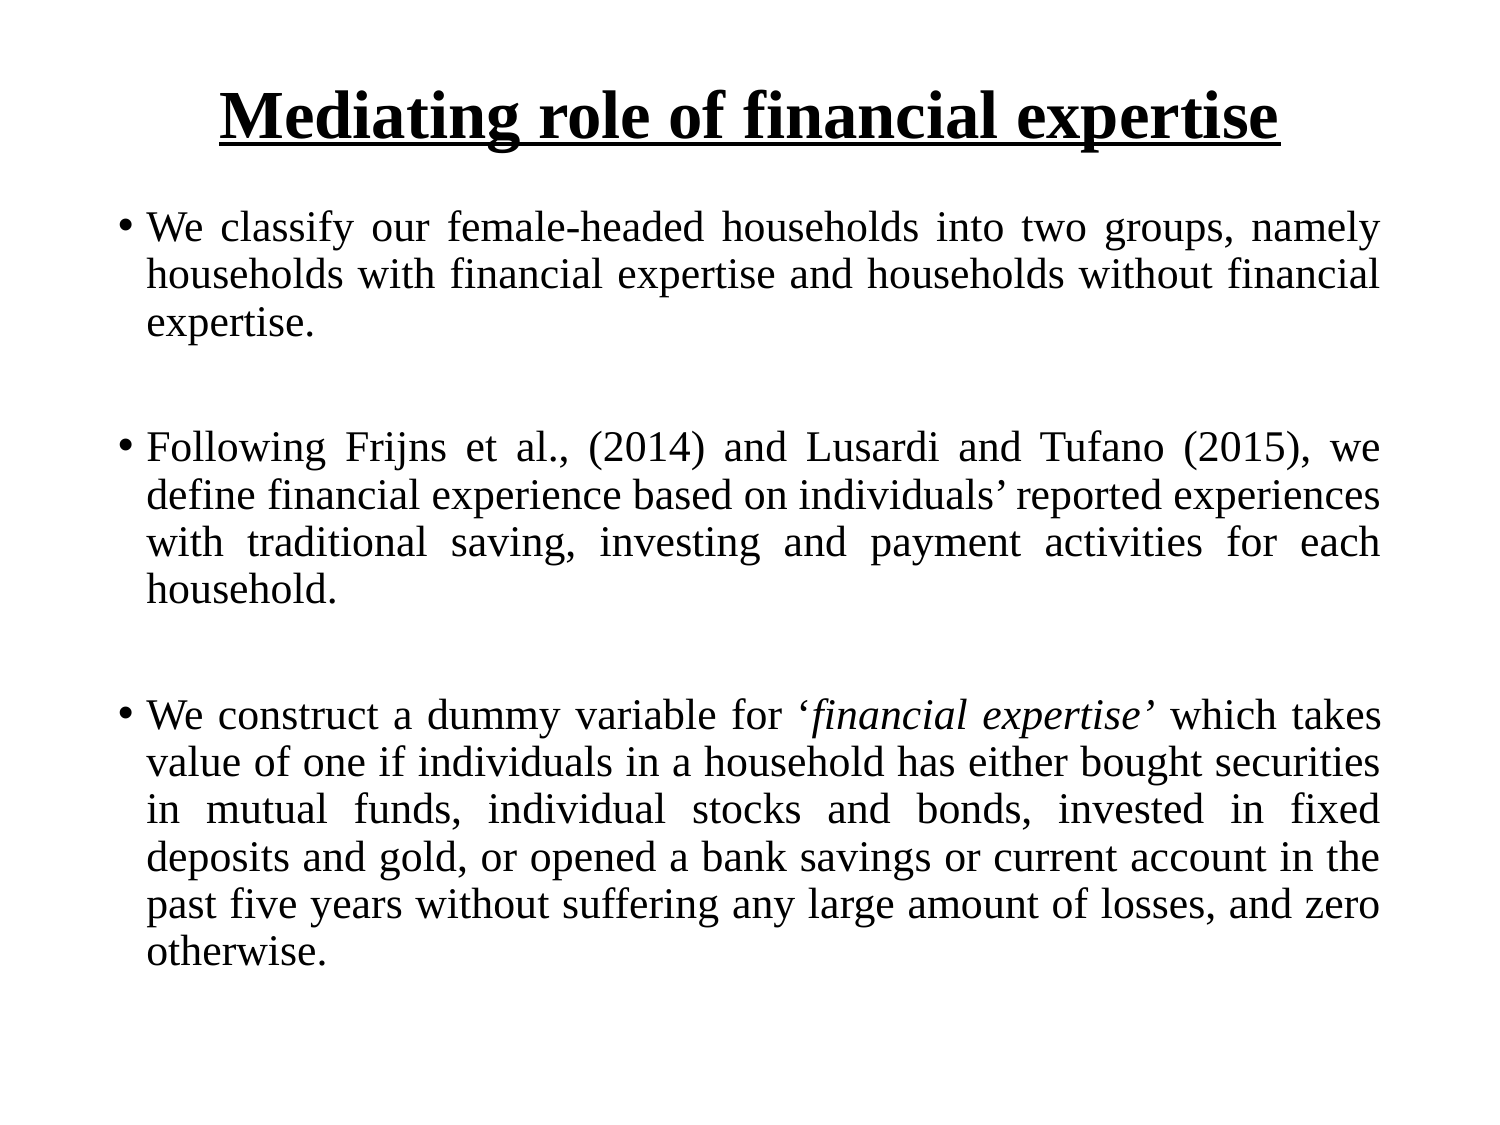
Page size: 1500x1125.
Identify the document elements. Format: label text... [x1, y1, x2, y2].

list We classify our female-headed households into two groups, namely households with financial expertise and households without financial expertise. Following Frijns et al., (2014) and Lusardi and Tufano (2015), we define financial experience based on individuals’ reported experiences with traditional saving, investing and payment activities for each household. We construct a dummy variable for ‘financial expertise’ which takes value of one if individuals in a household has either bought securities in mutual funds, individual stocks and bonds, invested in fixed deposits and gold, or opened a bank savings or current account in the past five years without suffering any large amount of losses, and zero otherwise. [103, 196, 1397, 1071]
title Mediating role of financial expertise [103, 59, 1397, 173]
